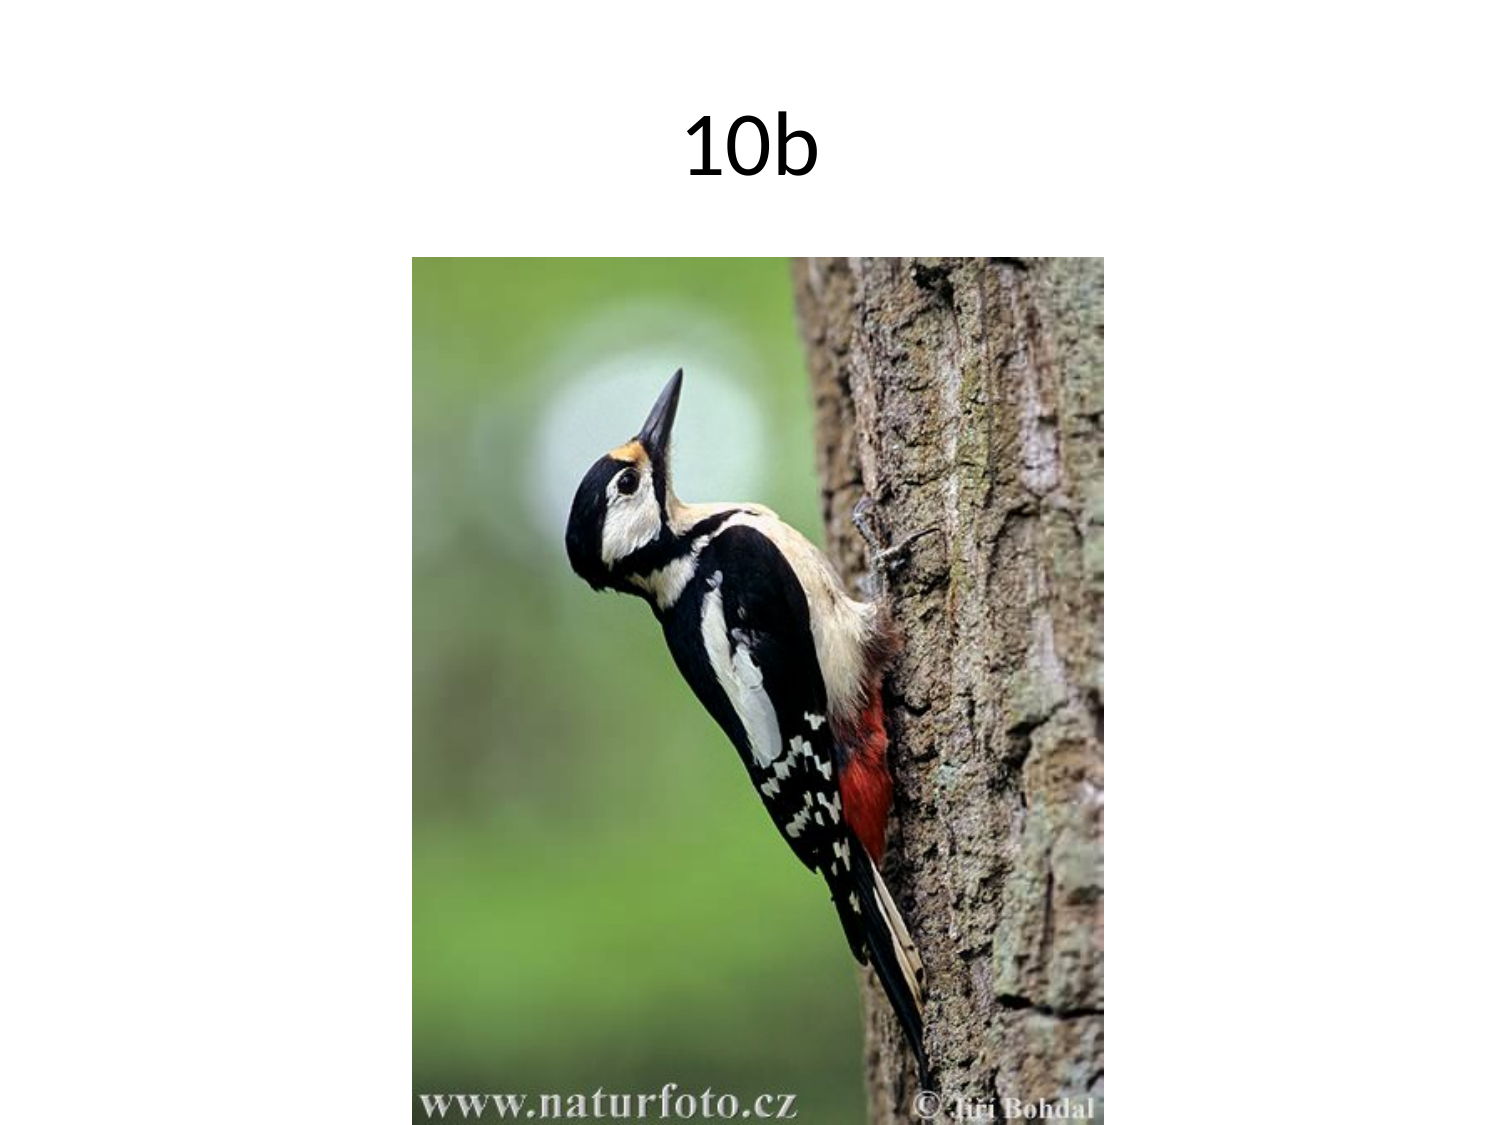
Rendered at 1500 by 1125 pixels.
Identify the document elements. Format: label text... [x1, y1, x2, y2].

title 10b [75, 45, 1425, 233]
picture [412, 257, 1104, 1125]
